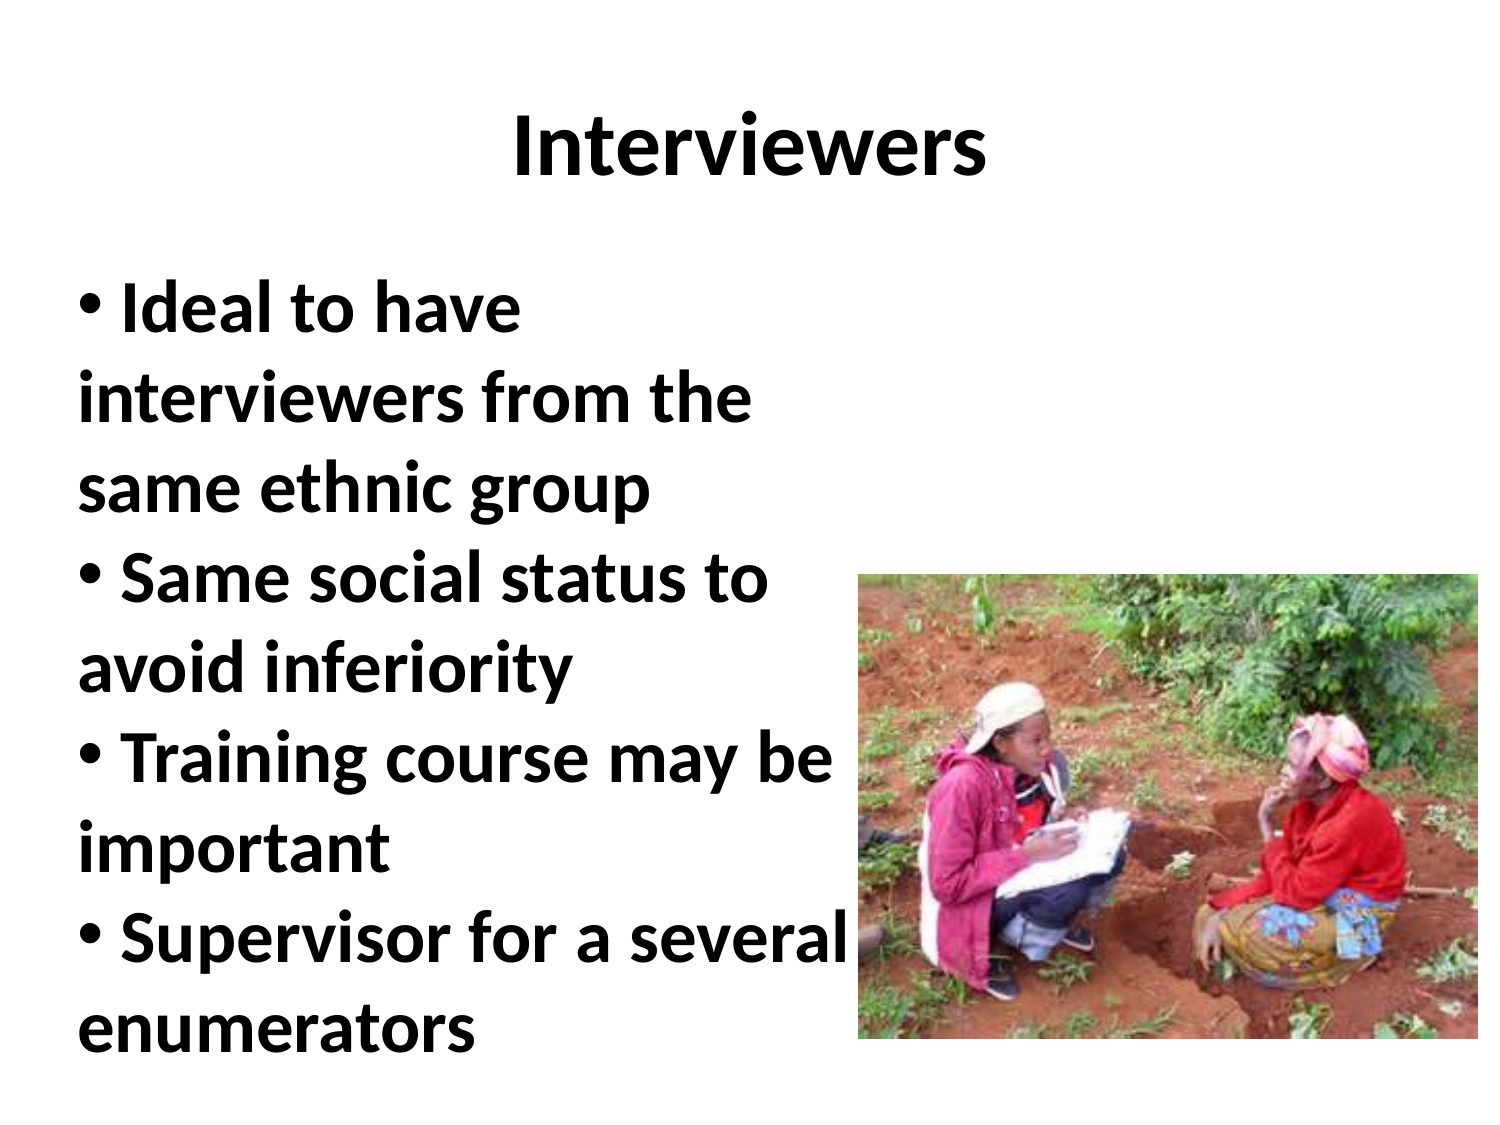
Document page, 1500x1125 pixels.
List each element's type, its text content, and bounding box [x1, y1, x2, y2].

text_box Ideal to have interviewers from the same ethnic group Same social status to avoid inferiority Training course may be important Supervisor for a several enumerators [62, 249, 900, 1120]
picture [857, 574, 1478, 1040]
title Interviewers [75, 45, 1425, 233]
